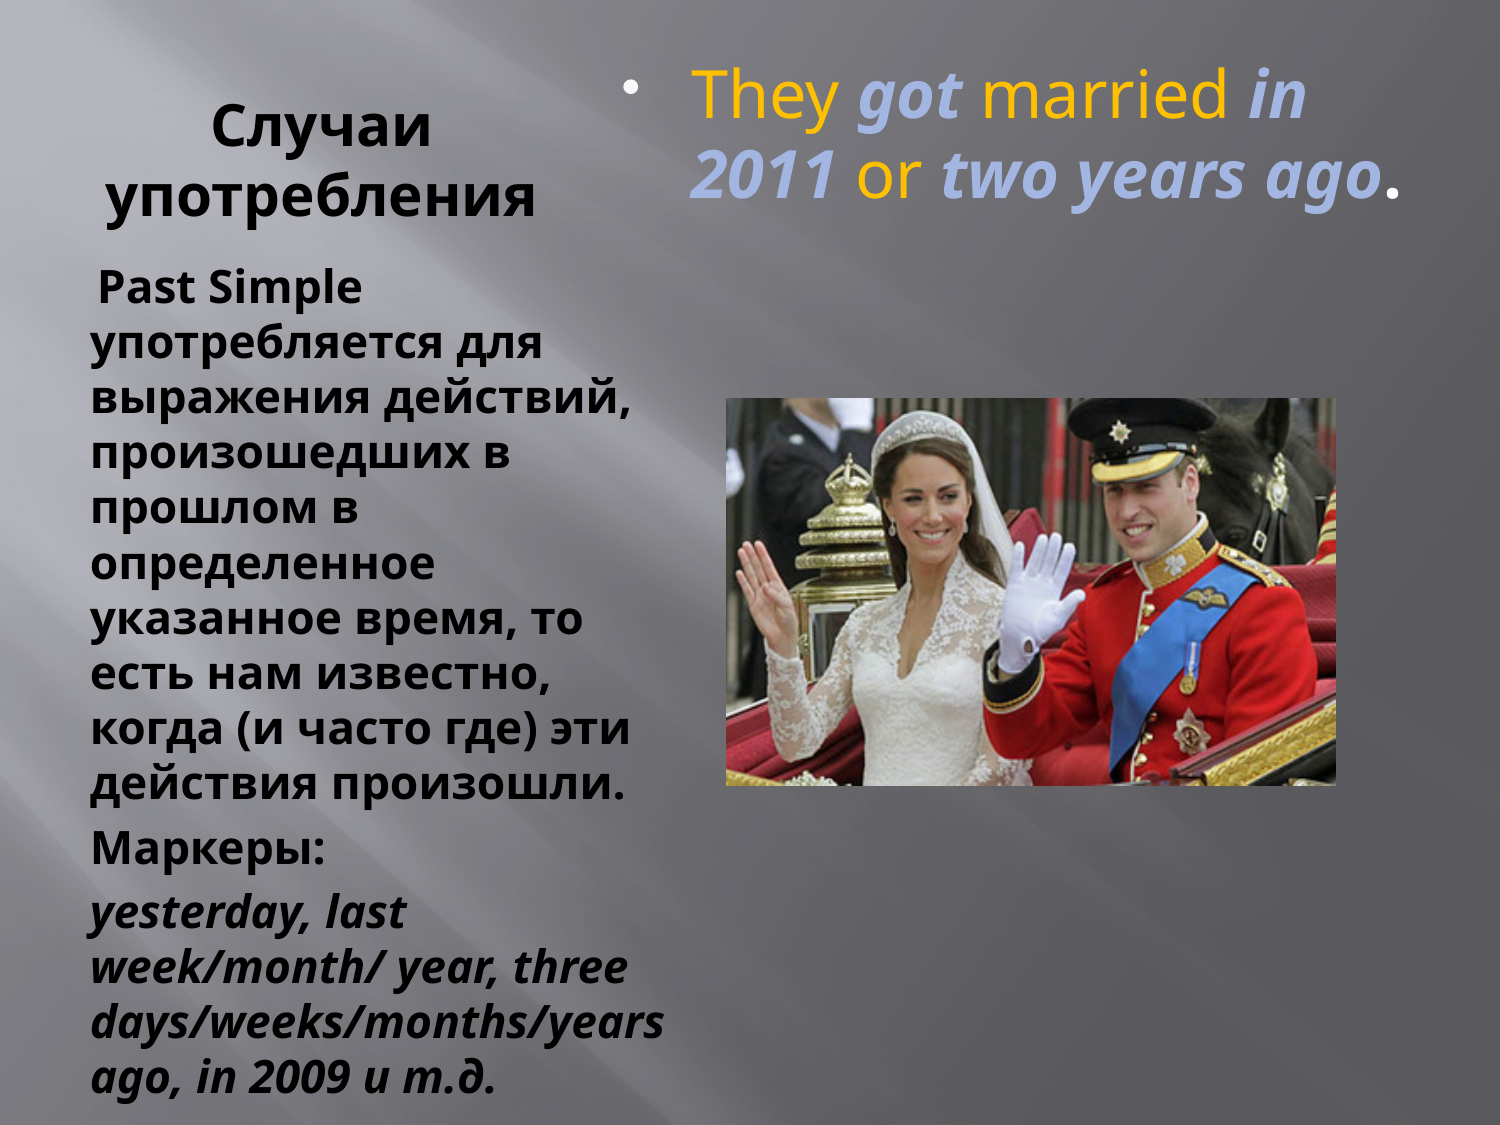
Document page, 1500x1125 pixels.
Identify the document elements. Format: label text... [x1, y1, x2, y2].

list They got married in 2011 or two years ago. [586, 44, 1425, 1005]
list Past Simple употребляется для выражения действий, произошедших в прошлом в определенное указанное время, то есть нам известно, когда (и часто где) эти действия произошли. Маркеры: yesterday, last week/month/ year, three days/weeks/months/years ago, in 2009 и т.д. [75, 249, 692, 1125]
picture [726, 398, 1337, 786]
title Случаи употребления [75, 44, 569, 236]
